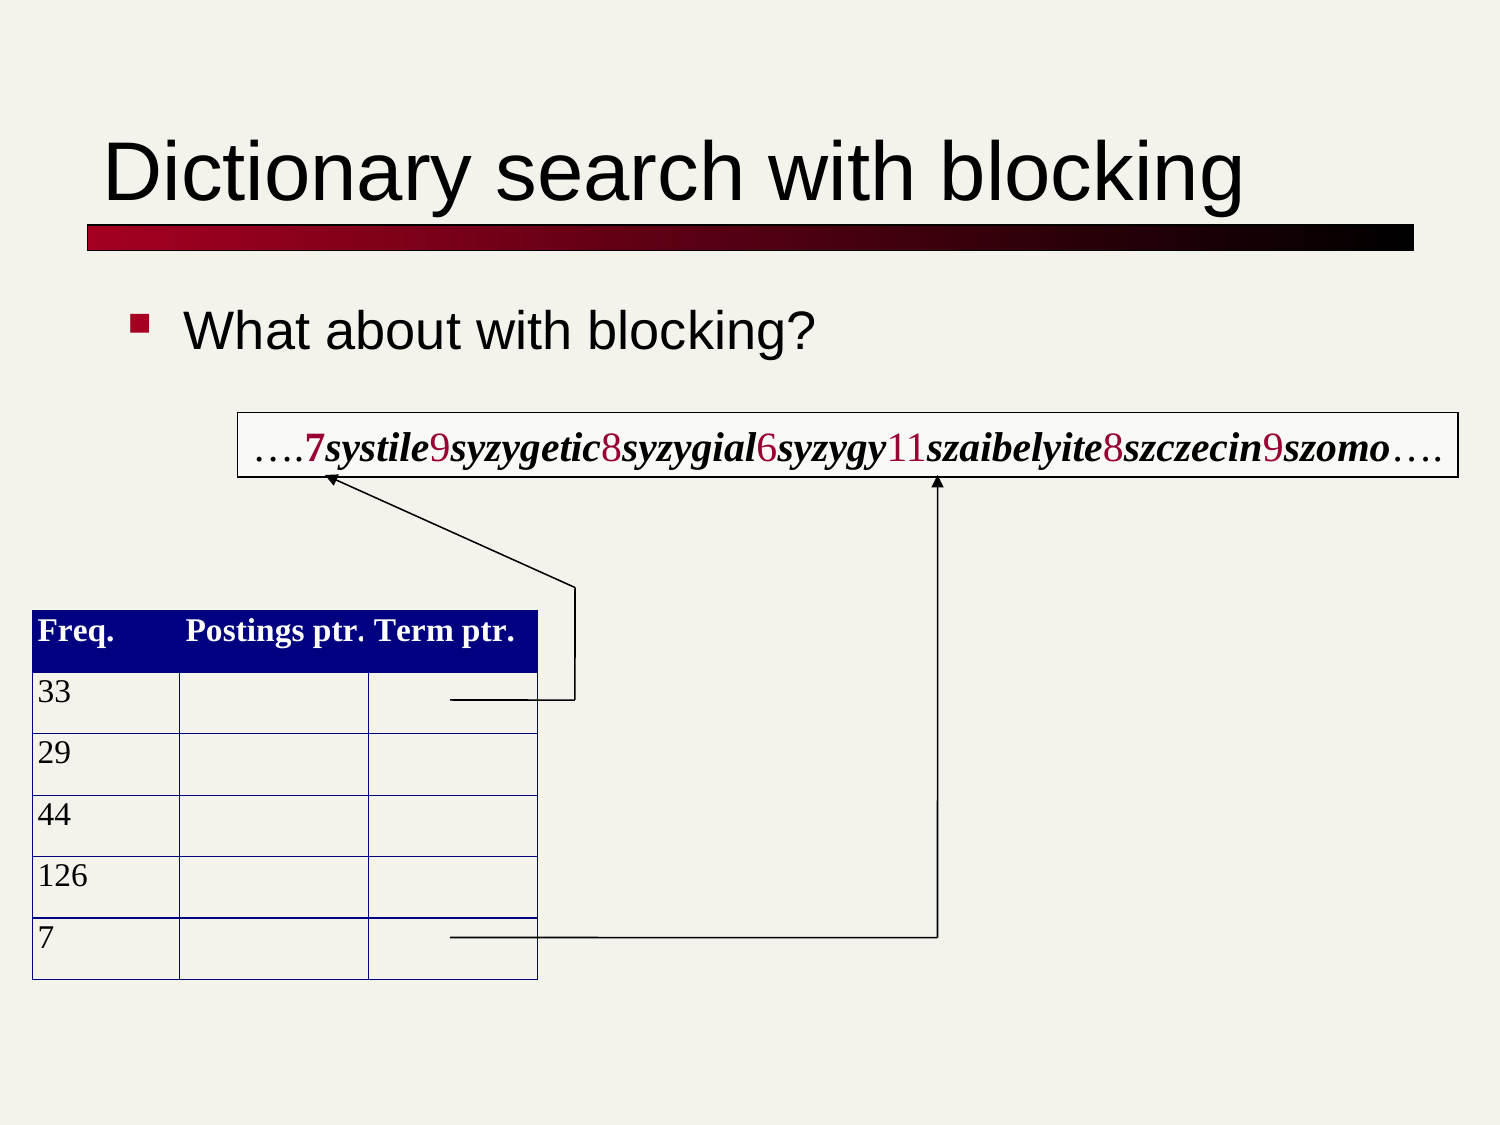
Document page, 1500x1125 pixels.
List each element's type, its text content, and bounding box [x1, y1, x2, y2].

text_box ….7systile9syzygetic8syzygial6syzygy11szaibelyite8szczecin9szomo…. [237, 412, 1458, 478]
title Dictionary search with blocking [87, 62, 1413, 226]
text_box [931, 474, 944, 938]
list What about with blocking? [112, 287, 1388, 676]
text_box [324, 474, 576, 588]
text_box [23, 610, 569, 994]
